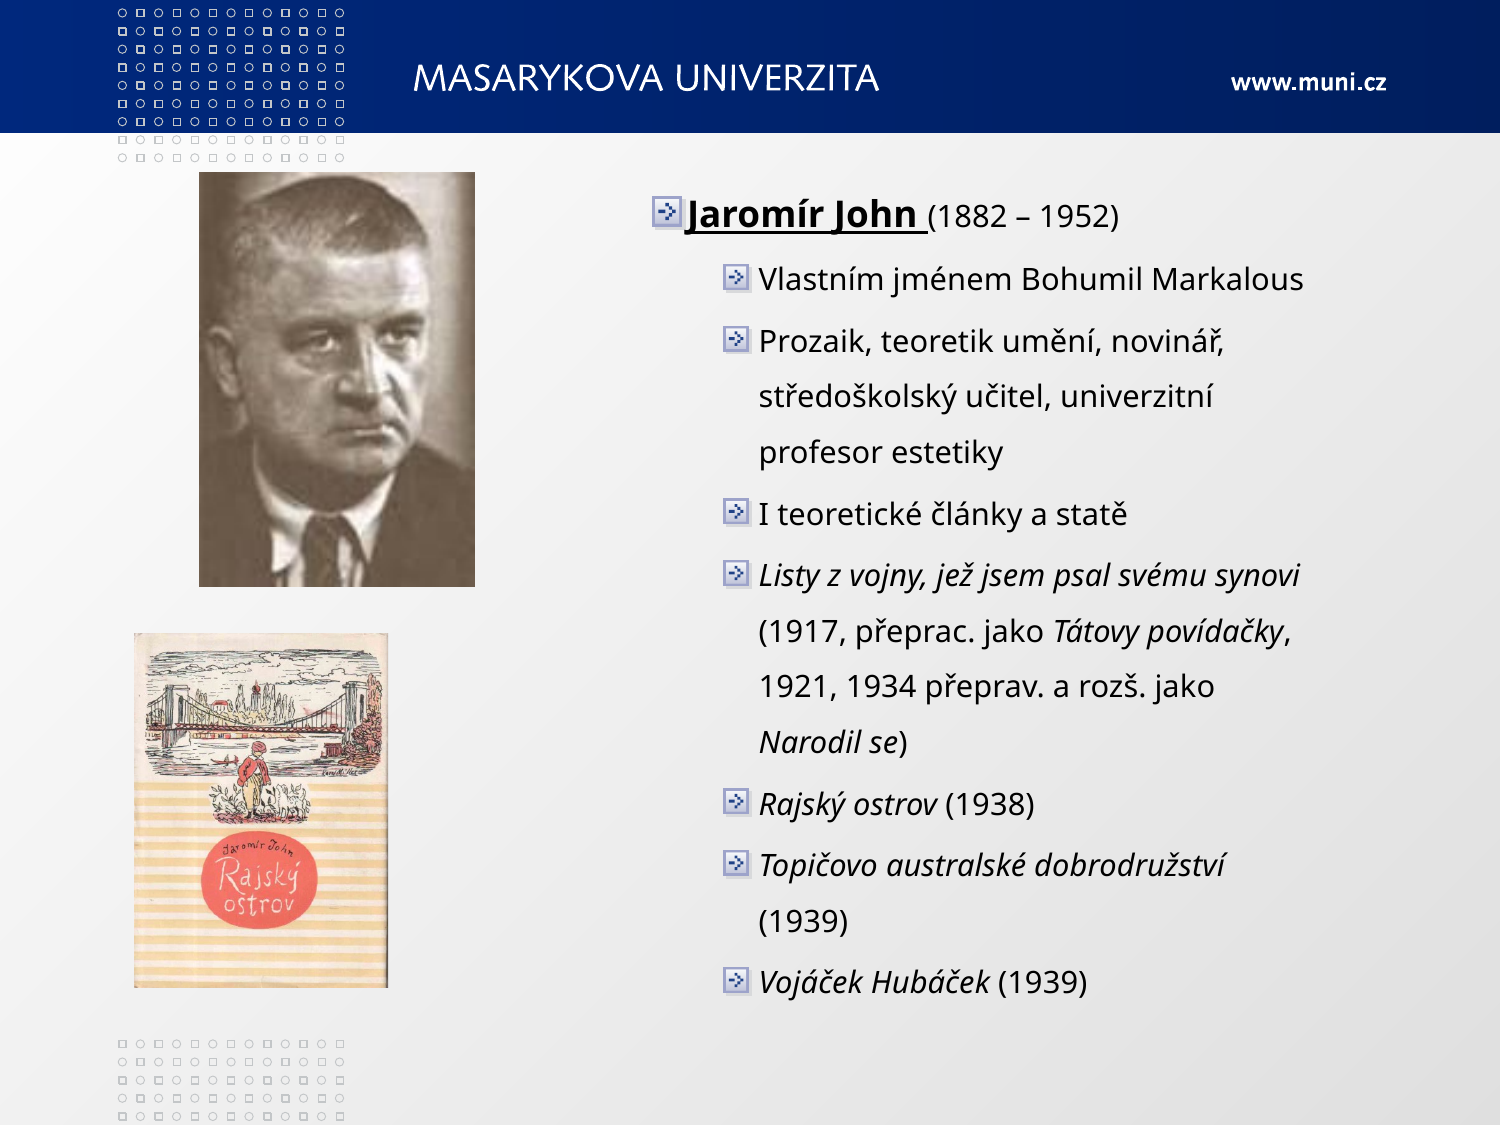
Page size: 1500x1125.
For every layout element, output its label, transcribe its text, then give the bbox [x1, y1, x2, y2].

list Jaromír John (1882 – 1952) Vlastním jménem Bohumil Markalous Prozaik, teoretik umění, novinář, středoškolský učitel, univerzitní profesor estetiky I teoretické články a statě Listy z vojny, jež jsem psal svému synovi (1917, přeprac. jako Tátovy povídačky, 1921, 1934 přeprav. a rozš. jako Narodil se) Rajský ostrov (1938) Topičovo australské dobrodružství (1939) Vojáček Hubáček (1939) [149, 168, 1306, 1063]
picture [133, 633, 389, 988]
picture [198, 172, 476, 587]
